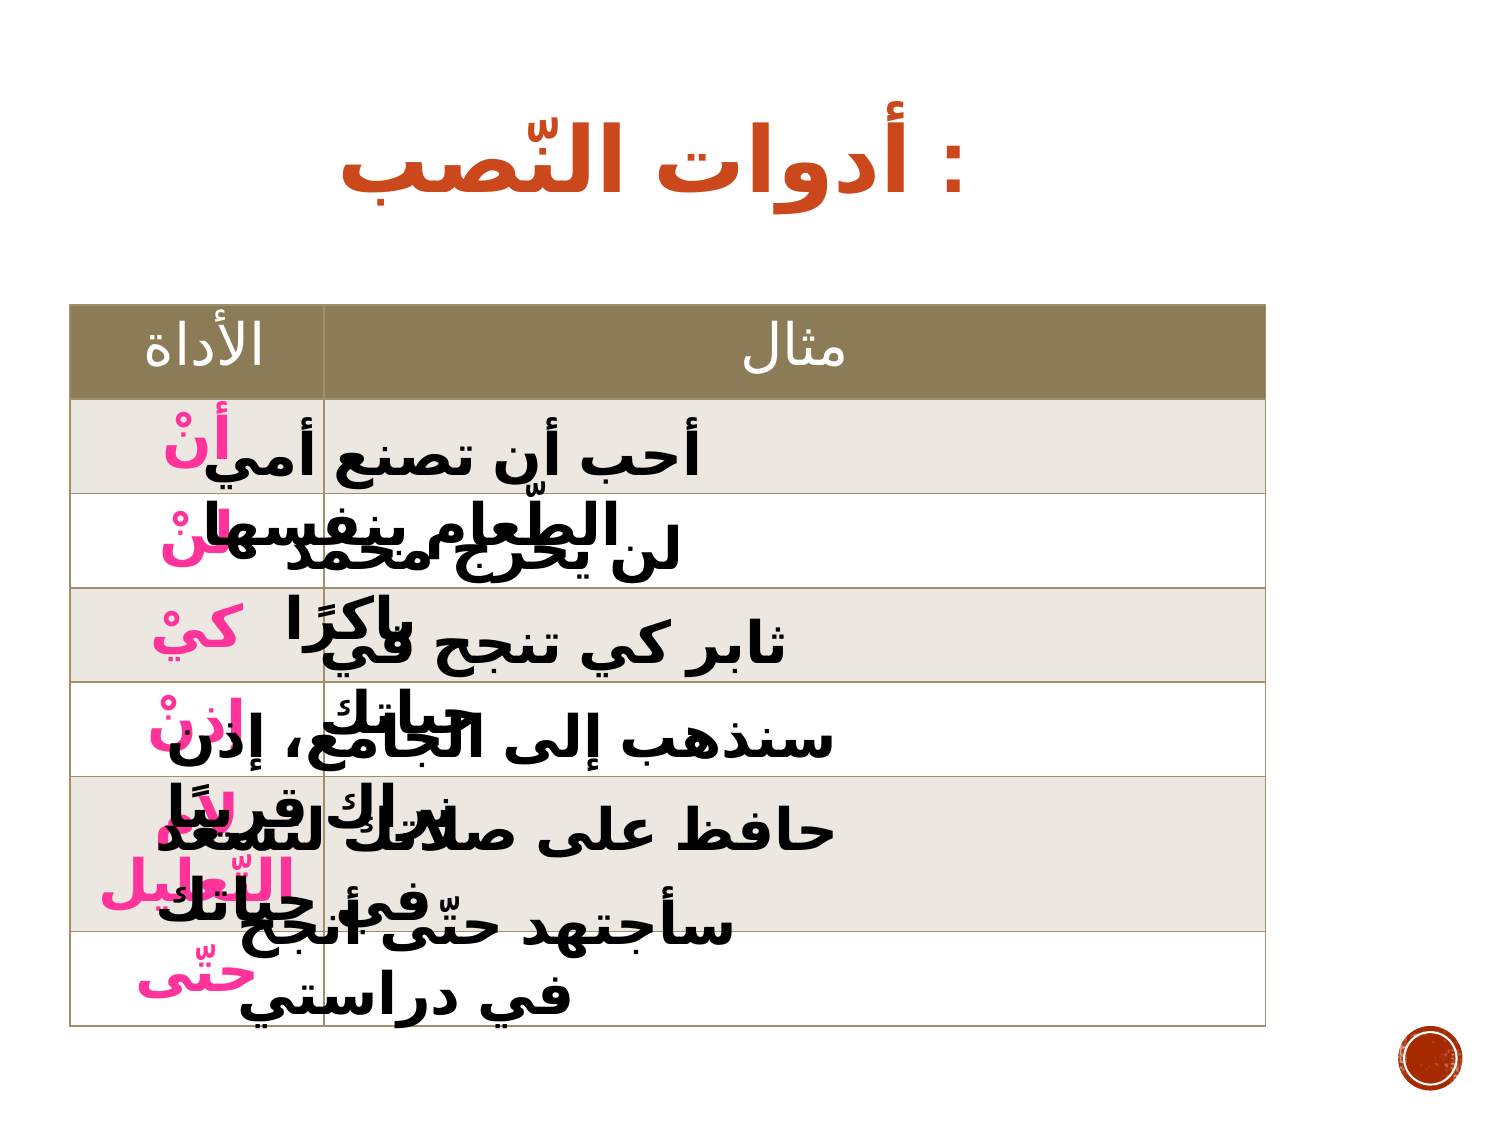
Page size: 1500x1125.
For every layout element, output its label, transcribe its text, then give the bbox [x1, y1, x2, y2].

table_cell [821, 683, 1265, 776]
table_cell أنْ [71, 400, 323, 493]
text_box ثابر كي تنجح في حياتك [304, 659, 821, 691]
table_cell حتّى [71, 932, 222, 1025]
text_box حافظ على صلاتك لتسعد في حياتك [140, 785, 903, 940]
text_box سأجتهد حتّى أنجح في دراستي [222, 878, 856, 1034]
text_box سنذهب إلى الجامع، إذن نراك قريبًا [152, 691, 903, 785]
table_cell إذنْ [71, 683, 304, 776]
table_cell لنْ [71, 494, 269, 587]
table_cell [856, 932, 1265, 1025]
table_cell [832, 494, 1265, 587]
table_cell [325, 400, 1265, 493]
table_cell [821, 589, 1265, 681]
text_box أدوات النّصب : [322, 93, 1010, 219]
table_cell كيْ [71, 589, 304, 681]
table_header مثال [325, 306, 1265, 398]
text_box لن يخرج محمد باكرًا [269, 503, 832, 659]
table_header الأداة [71, 306, 323, 398]
table_cell [903, 777, 1265, 931]
text_box أحب أن تصنع أمي الطّعام بنفسها [187, 410, 926, 565]
table_cell لام التّعليل [71, 777, 152, 931]
